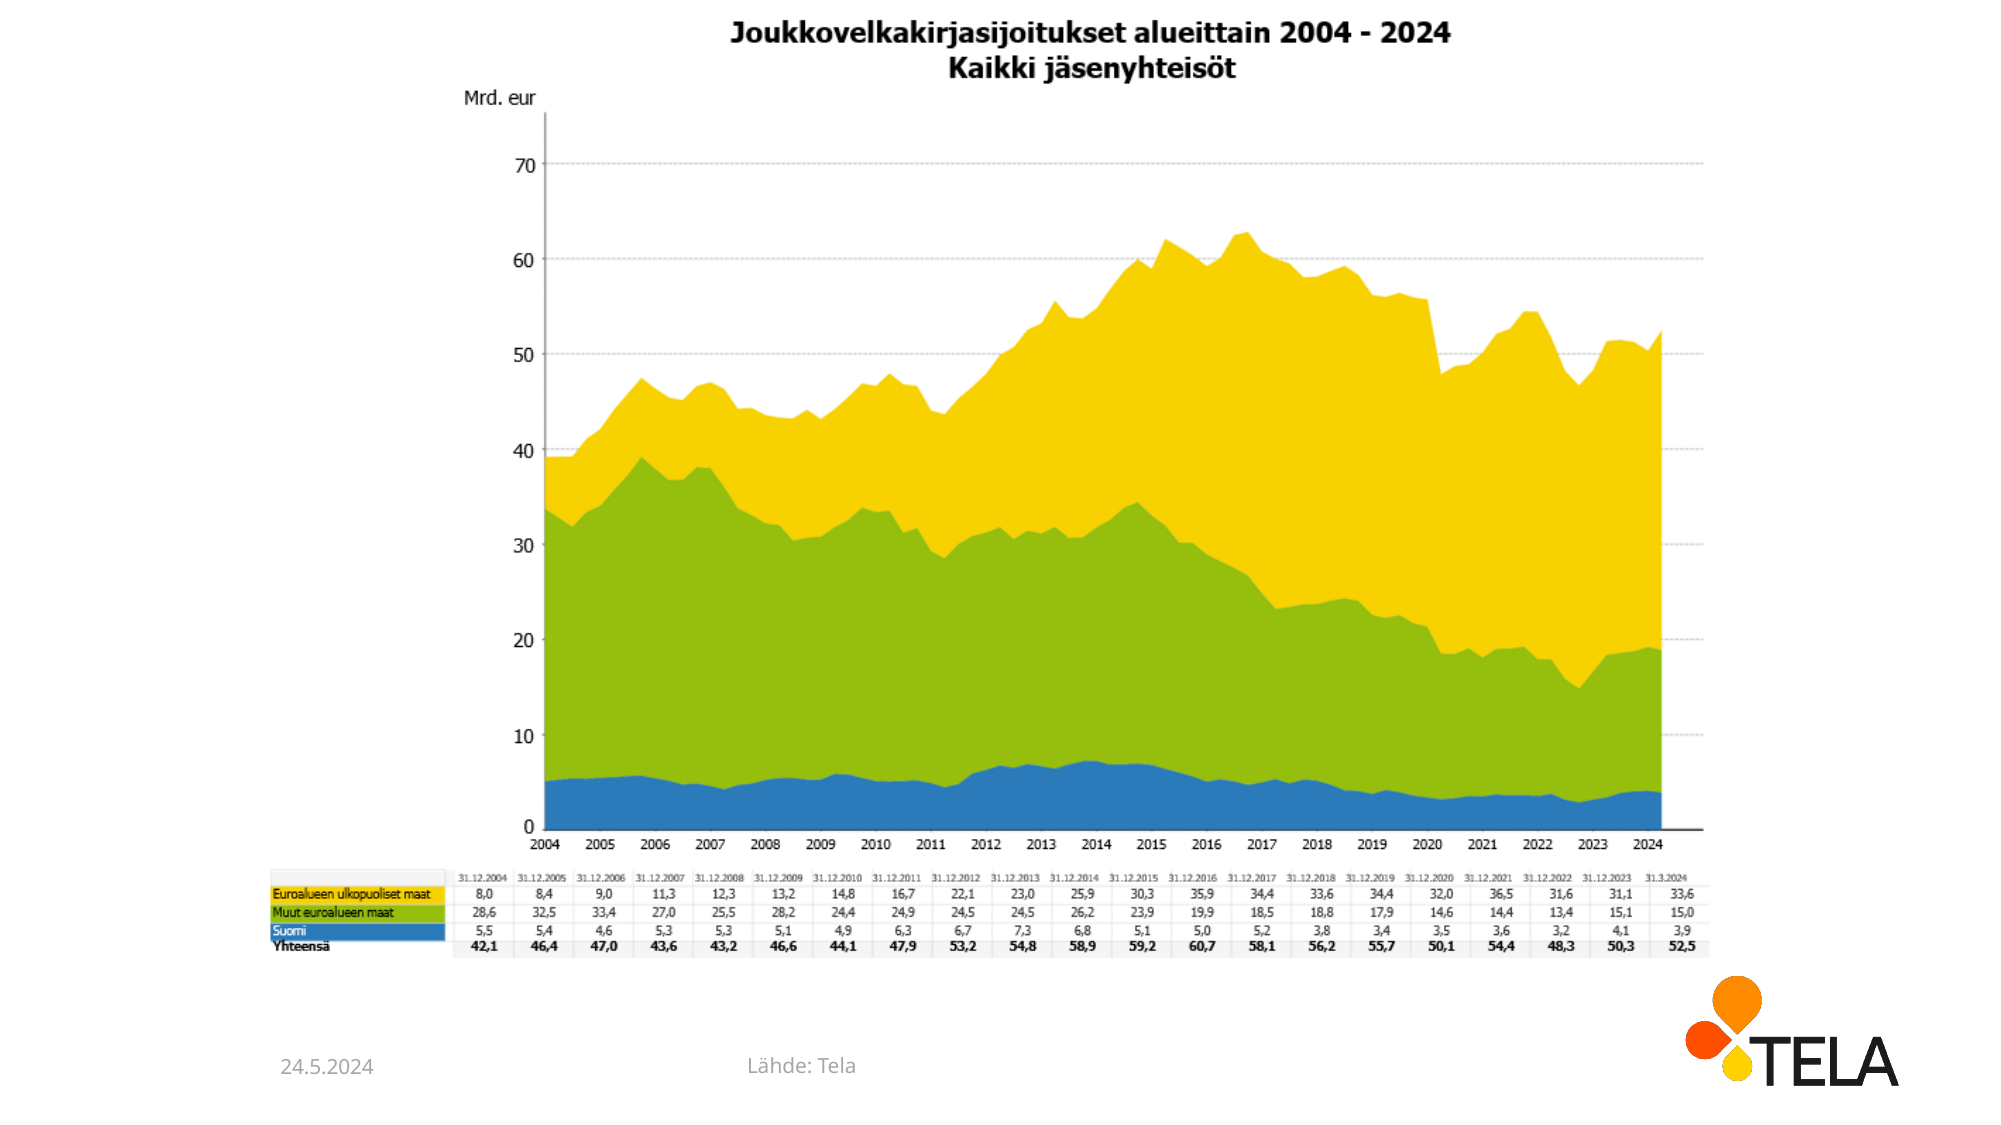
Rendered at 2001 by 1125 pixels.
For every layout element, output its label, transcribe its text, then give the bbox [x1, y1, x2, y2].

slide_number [265, 1045, 732, 1106]
picture [265, 9, 1910, 1097]
footer Lähde: Tela [732, 1045, 1366, 1106]
